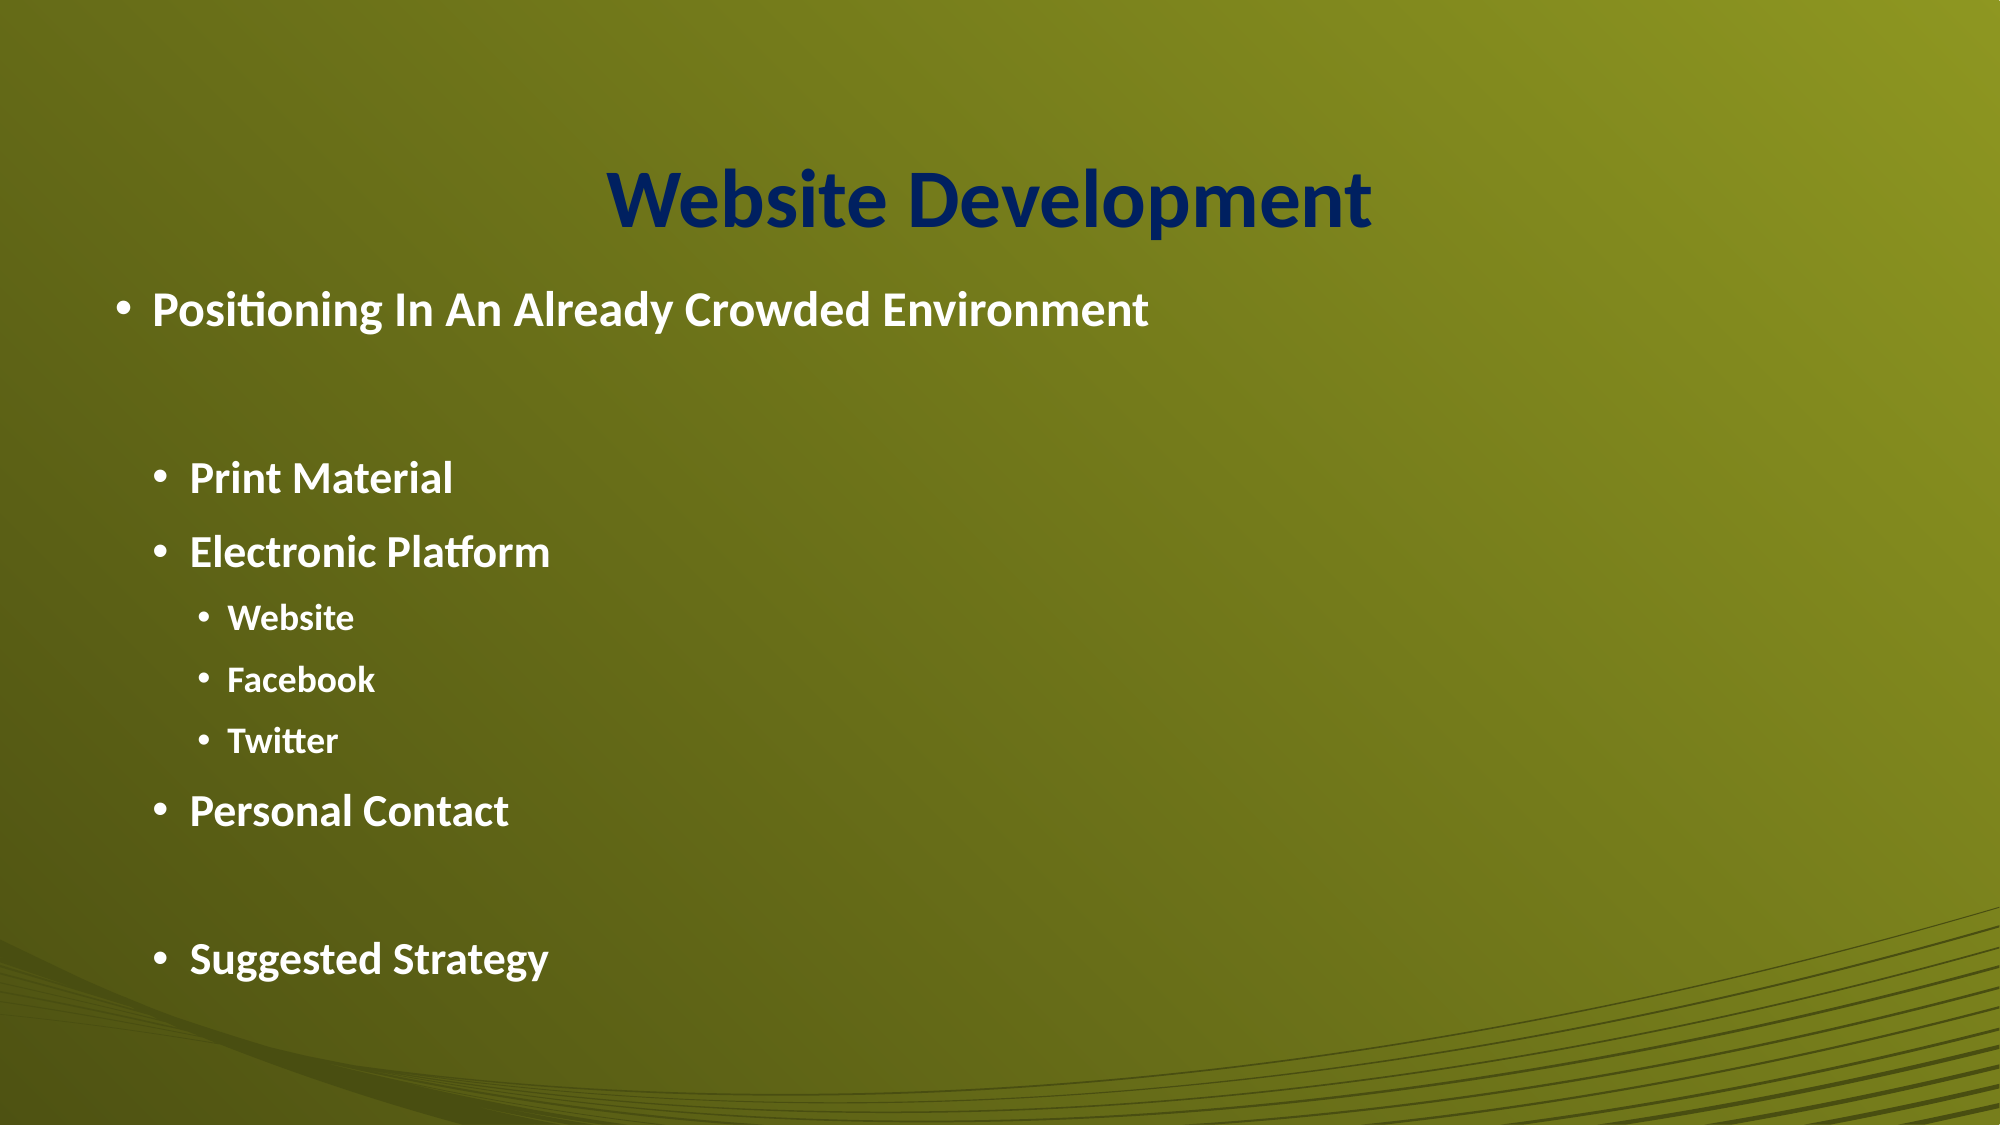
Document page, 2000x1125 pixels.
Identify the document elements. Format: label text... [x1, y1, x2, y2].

title Website Development [99, 115, 1900, 254]
list Positioning In An Already Crowded Environment Print Material Electronic Platform Website Facebook Twitter Personal Contact Suggested Strategy [99, 275, 1900, 1099]
